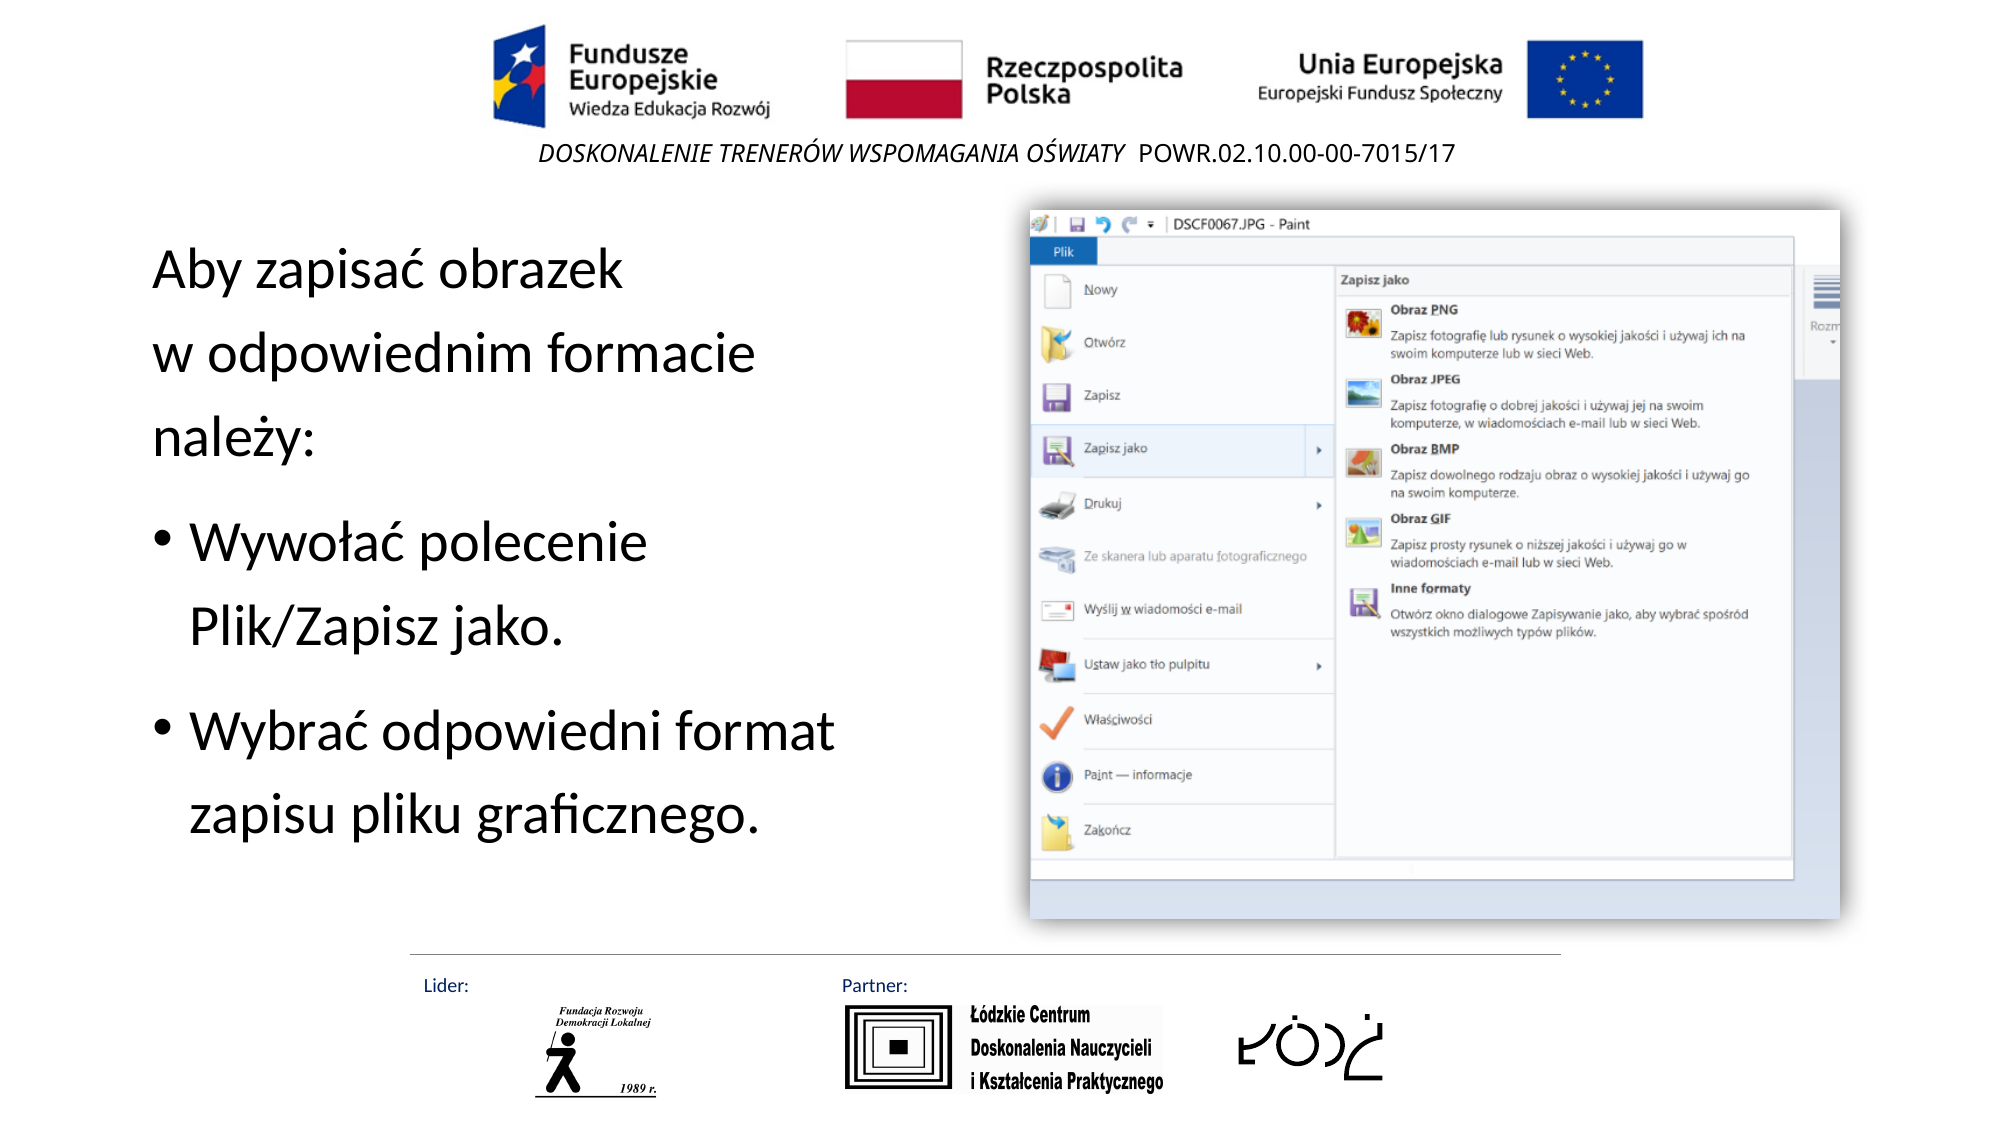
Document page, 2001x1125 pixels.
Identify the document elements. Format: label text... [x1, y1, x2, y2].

picture [558, 146, 569, 154]
picture [1378, 146, 1386, 154]
picture [1305, 146, 1313, 154]
picture [543, 146, 552, 154]
footer [662, 1042, 1338, 1103]
list Aby zapisać obrazek w odpowiednim formacie należy: Wywołać polecenie Plik/Zapisz jako. Wybrać odpowiedni format zapisu pliku graficznego. [137, 208, 879, 976]
picture [793, 146, 800, 153]
picture [1342, 146, 1350, 154]
picture [468, 0, 1669, 154]
picture [1270, 146, 1278, 154]
picture [1327, 146, 1335, 154]
picture [1143, 146, 1150, 153]
picture [900, 146, 911, 154]
picture [1200, 146, 1206, 153]
picture [1030, 210, 1840, 919]
picture [1106, 145, 1116, 154]
picture [887, 146, 894, 153]
picture [603, 146, 614, 154]
picture [1157, 146, 1169, 154]
picture [1029, 146, 1040, 154]
picture [806, 146, 817, 154]
picture [1291, 146, 1299, 154]
picture [735, 146, 742, 153]
picture [1220, 146, 1228, 154]
